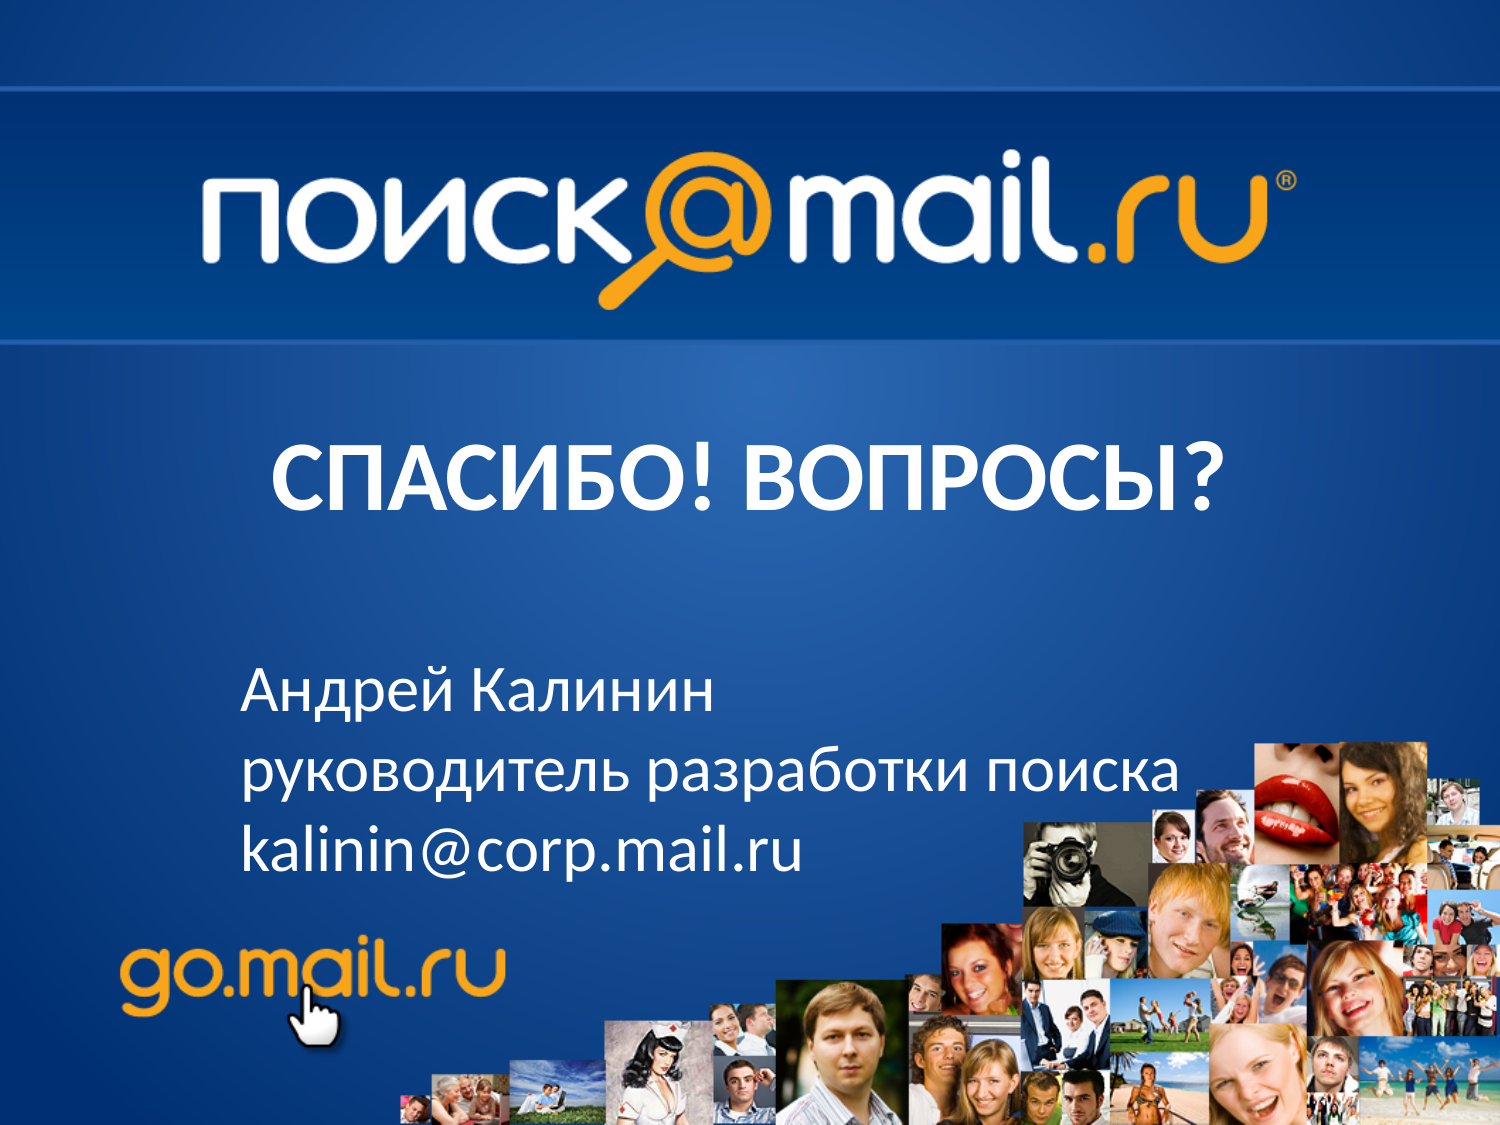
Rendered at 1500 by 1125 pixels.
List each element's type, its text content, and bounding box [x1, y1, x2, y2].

picture [0, 0, 1500, 1125]
title СПАСИБО! ВОПРОСЫ? [112, 349, 1388, 591]
subtitle Андрей Калинин руководитель разработки поиска kalinin@corp.mail.ru [225, 637, 1275, 925]
